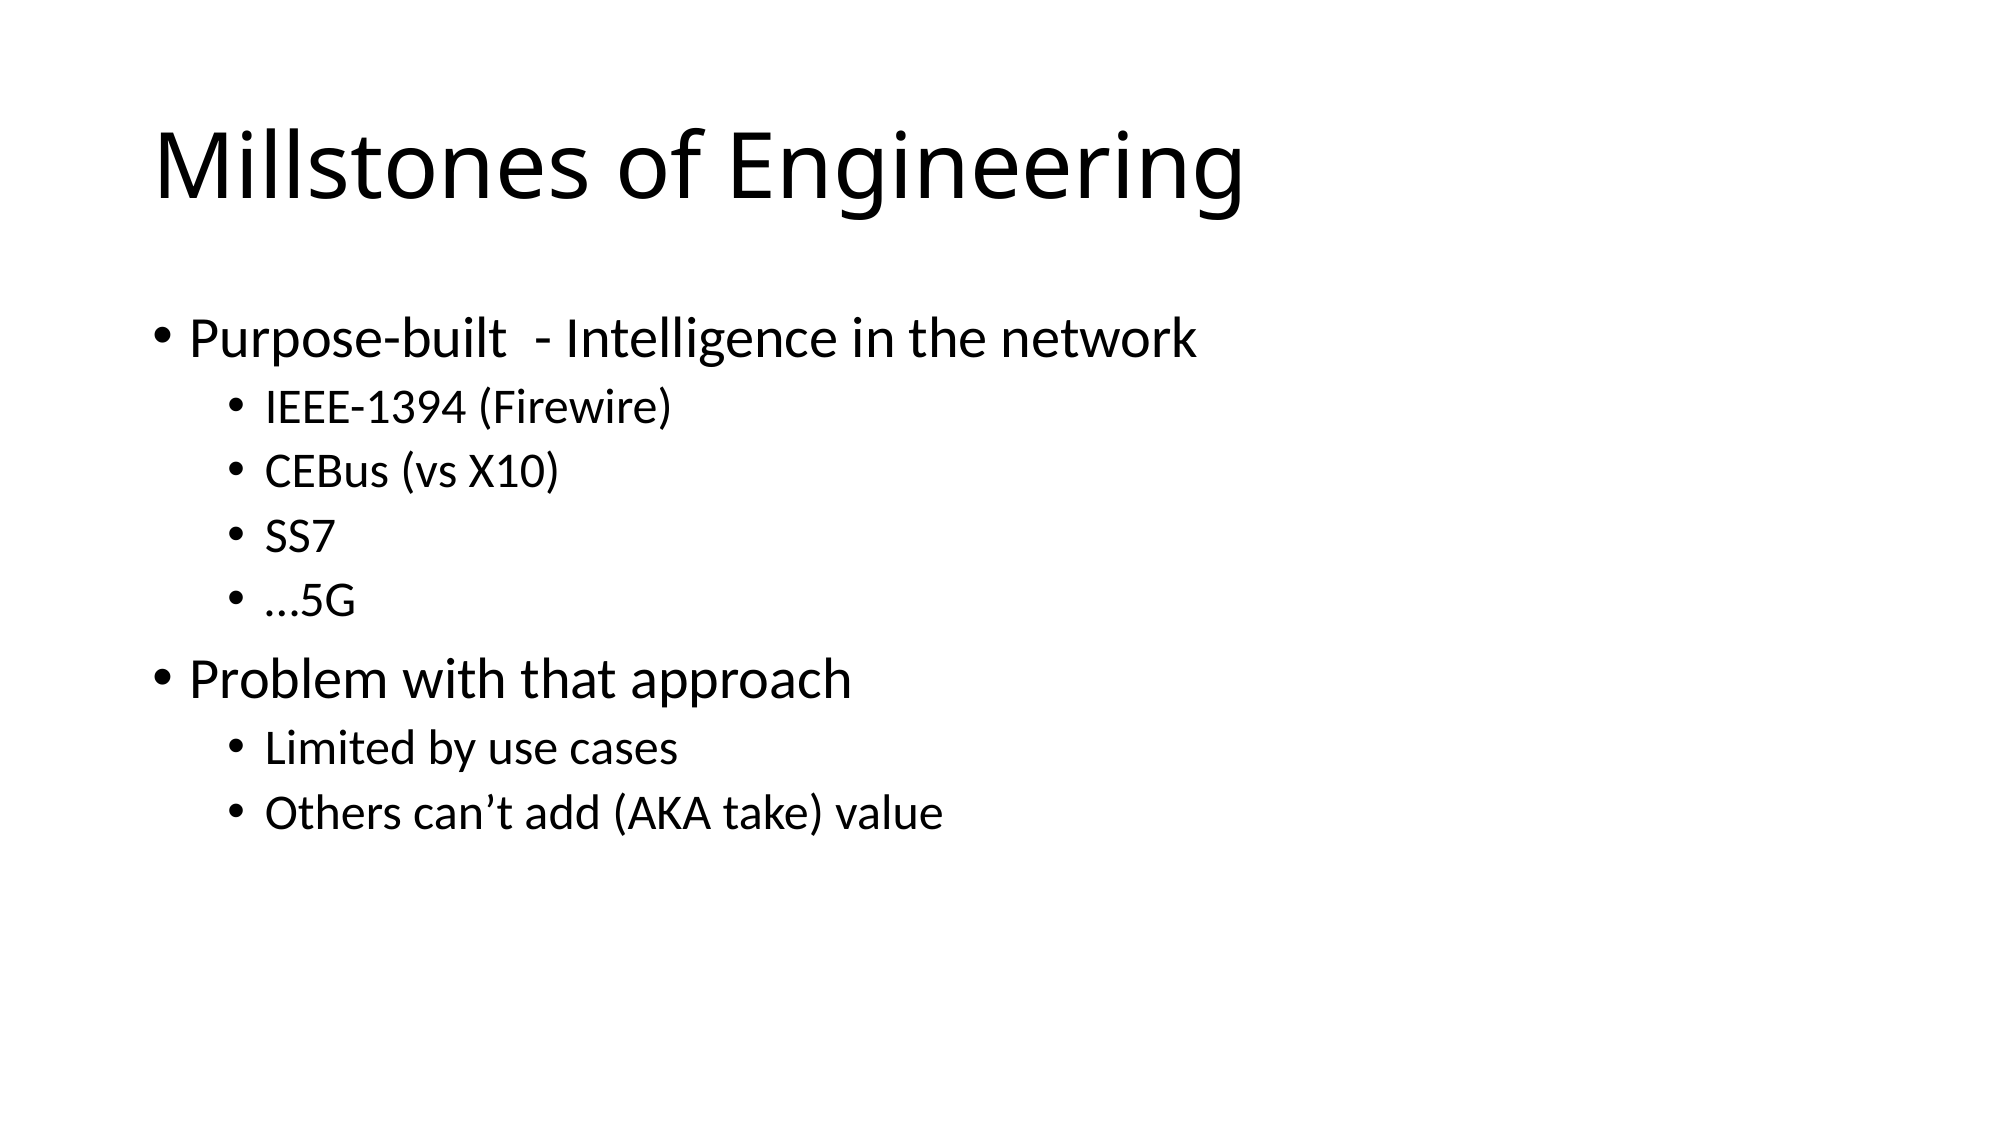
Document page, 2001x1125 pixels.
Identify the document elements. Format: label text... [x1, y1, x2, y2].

title Millstones of Engineering [137, 59, 1863, 278]
list Purpose-built - Intelligence in the network IEEE-1394 (Firewire) CEBus (vs X10) SS7 …5G Problem with that approach Limited by use cases Others can’t add (AKA take) value [137, 299, 1863, 1014]
